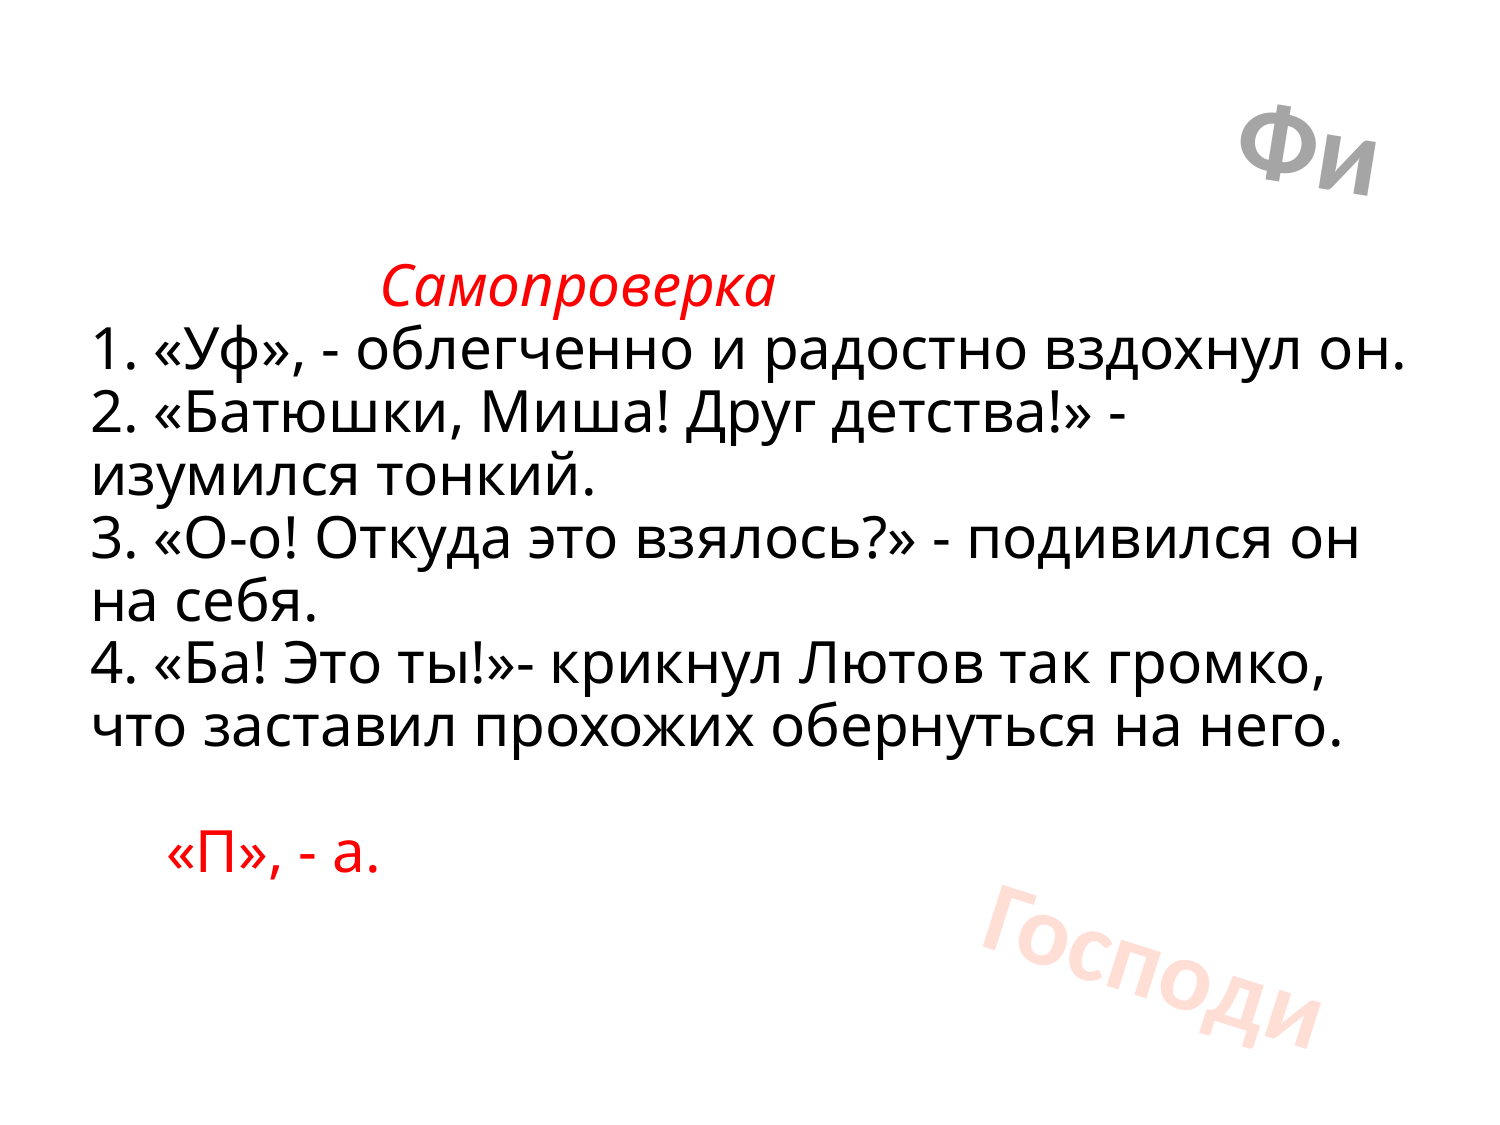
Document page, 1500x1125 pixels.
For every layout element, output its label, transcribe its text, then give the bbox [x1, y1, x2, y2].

title Самопроверка 1. «Уф», - облегченно и радостно вздохнул он. 2. «Батюшки, Миша! Друг детства!» - изумился тонкий. 3. «О-о! Откуда это взялось?» - подивился он на себя. 4. «Ба! Это ты!»- крикнул Лютов так громко, что заставил прохожих обернуться на него. «П», - а. [75, 43, 1425, 1035]
text_box Фи [1141, 41, 1480, 241]
text_box Господи [861, 808, 1454, 1113]
